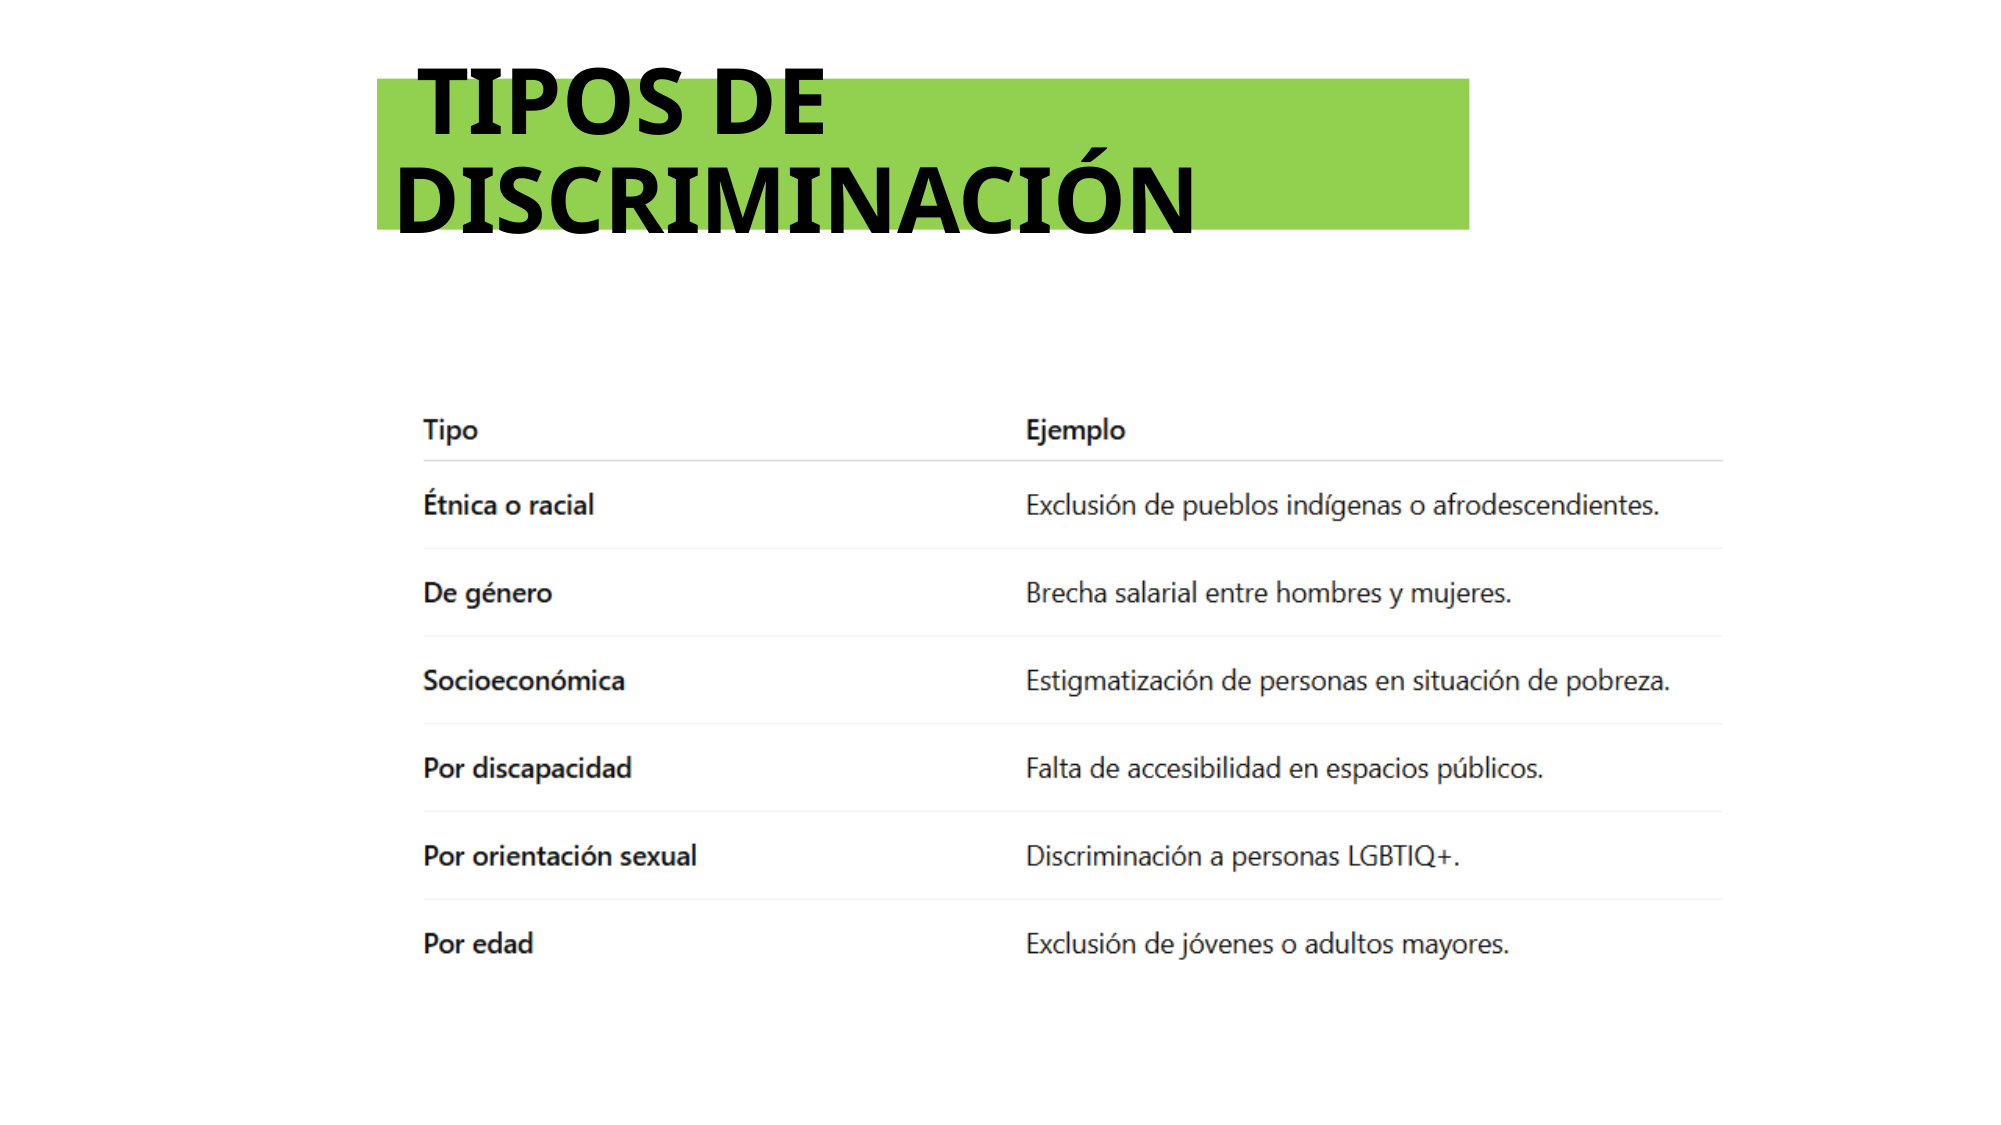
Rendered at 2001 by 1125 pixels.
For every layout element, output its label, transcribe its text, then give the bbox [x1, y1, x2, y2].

title TIPOS DE DISCRIMINACIÓN [377, 78, 1470, 230]
picture [377, 399, 1723, 1010]
